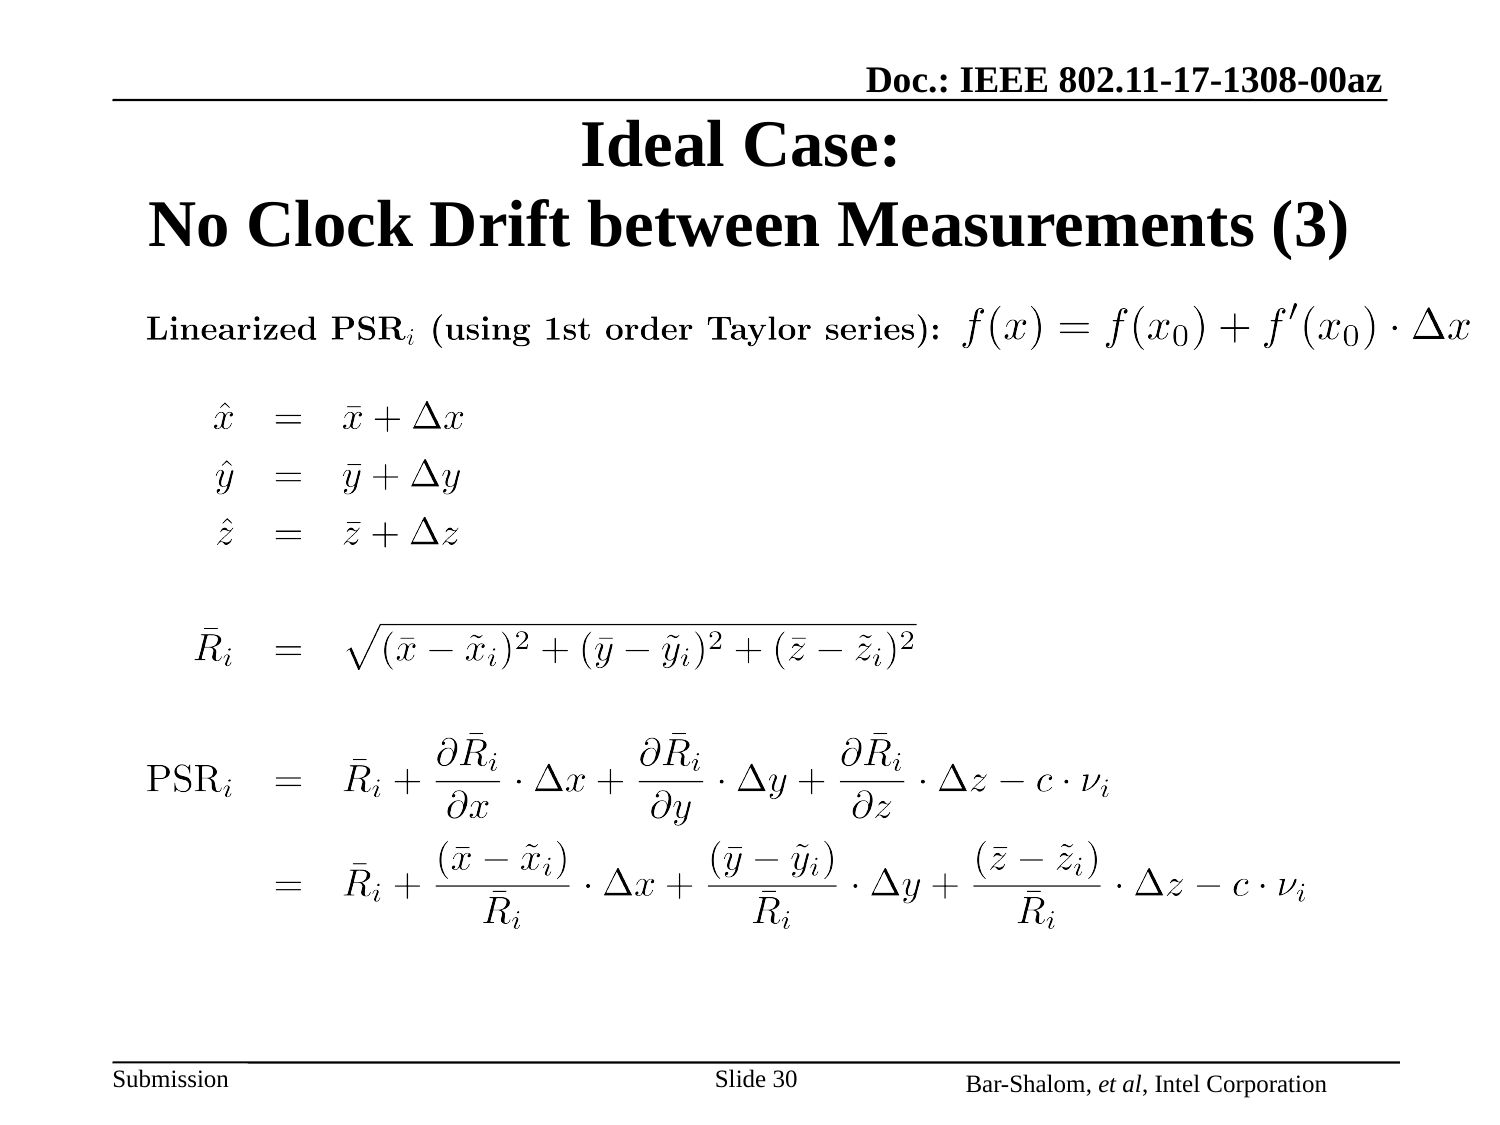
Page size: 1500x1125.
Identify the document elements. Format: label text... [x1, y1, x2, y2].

title Ideal Case: No Clock Drift between Measurements (3) [74, 101, 1425, 258]
picture [147, 401, 1305, 929]
slide_number Slide 30 [712, 1061, 800, 1093]
picture [147, 314, 938, 348]
picture [962, 303, 1470, 350]
